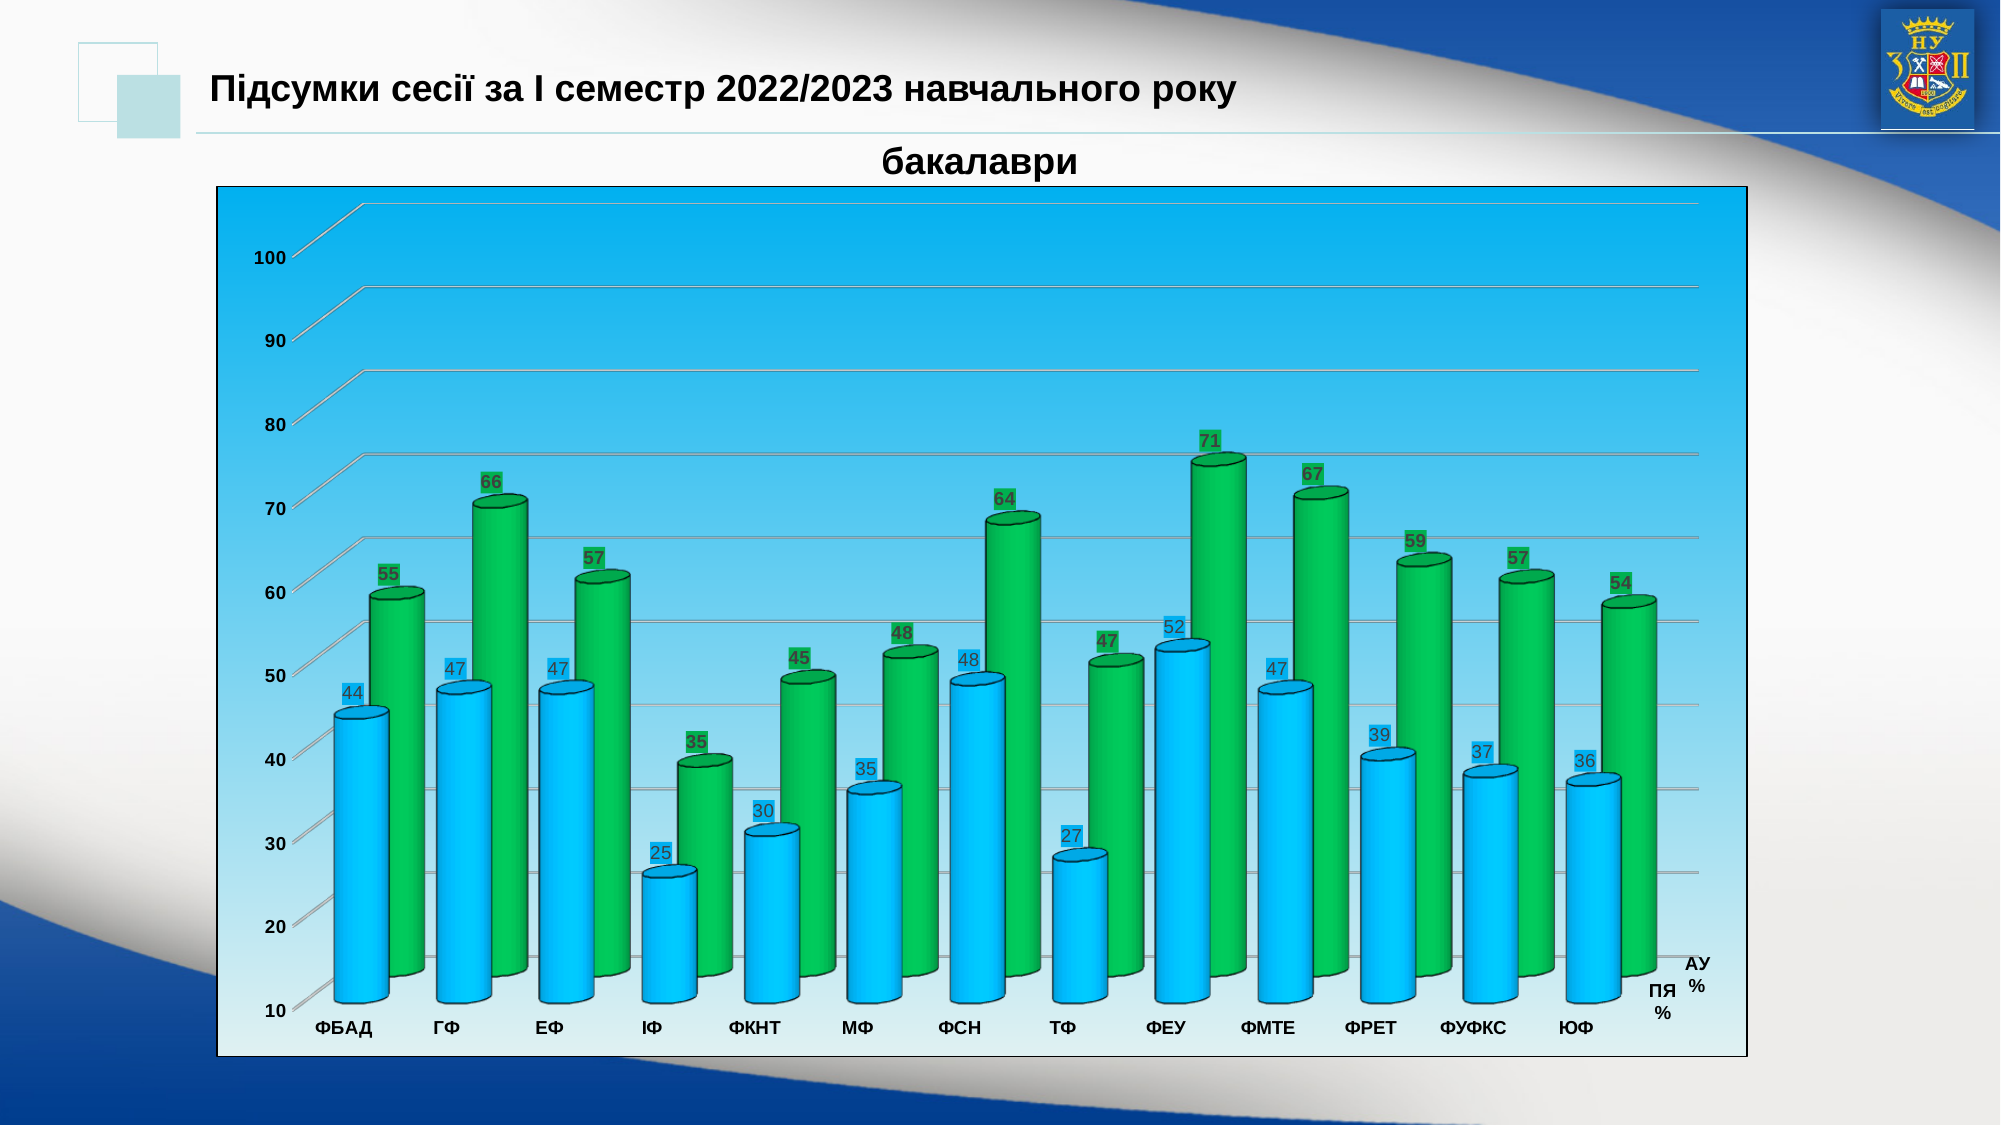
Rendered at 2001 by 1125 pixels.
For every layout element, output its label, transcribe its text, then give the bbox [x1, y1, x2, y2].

picture [0, 0, 2001, 1125]
text_box бакалаври [866, 129, 1882, 189]
title Підсумки сесії за І семестр 2022/2023 навчального року [194, 42, 1442, 130]
chart [216, 185, 1748, 1058]
